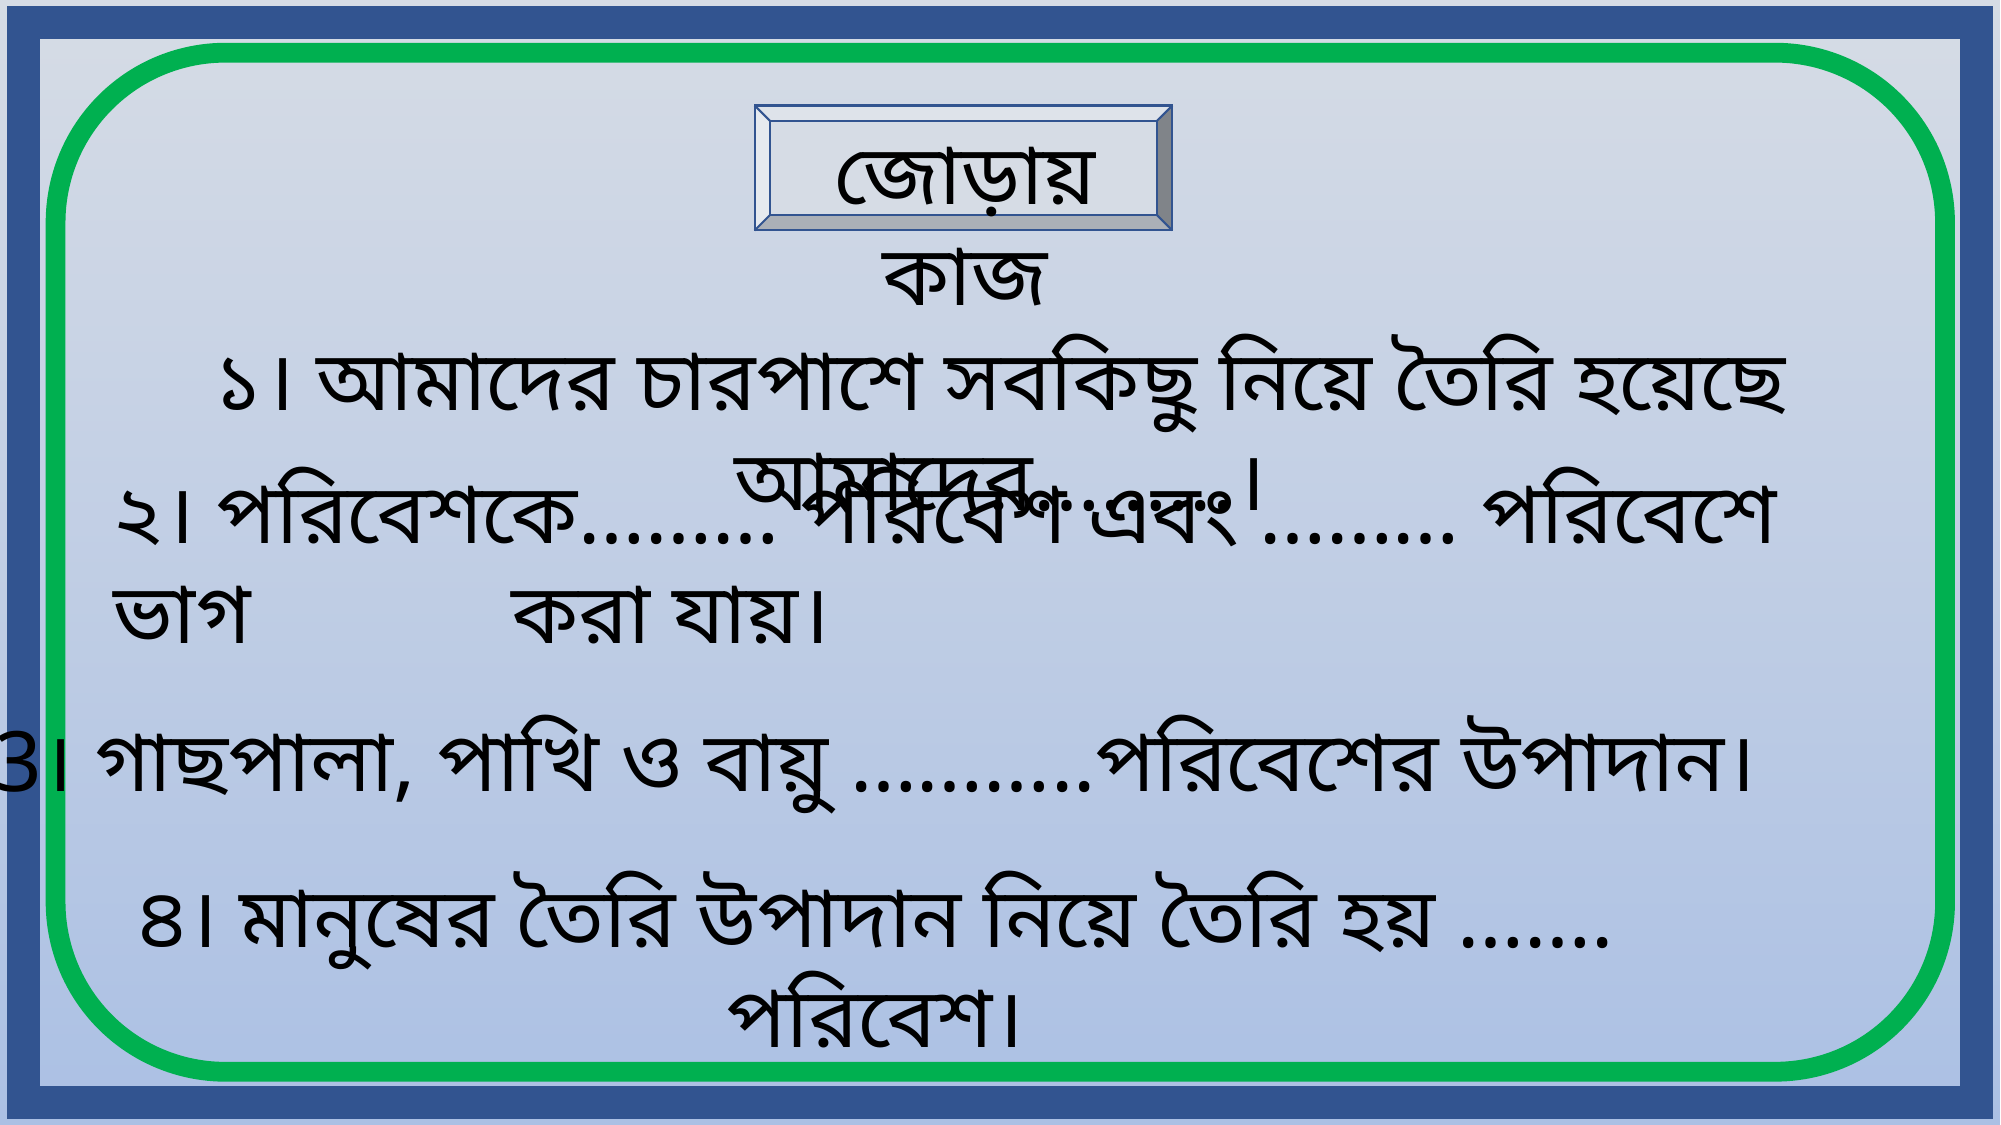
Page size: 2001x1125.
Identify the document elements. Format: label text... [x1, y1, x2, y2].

text_box 3। গাছপালা, পাখি ও বায়ু ………..পরিবেশের উপাদান। [0, 700, 1777, 816]
text_box ২। পরিবেশকে……… পরিবেশ এবং ……… পরিবেশে ভাগ করা যায়। [98, 452, 1902, 668]
text_box ৪। মানুষের তৈরি উপাদান নিয়ে তৈরি হয় ……. পরিবেশ। [0, 857, 1777, 1072]
text_box [54, 51, 1947, 1073]
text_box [754, 105, 1176, 231]
text_box ১। আমাদের চারপাশে সবকিছু নিয়ে তৈরি হয়েছে আমাদের……...। [98, 319, 1902, 452]
text_box [22, 21, 1978, 1104]
